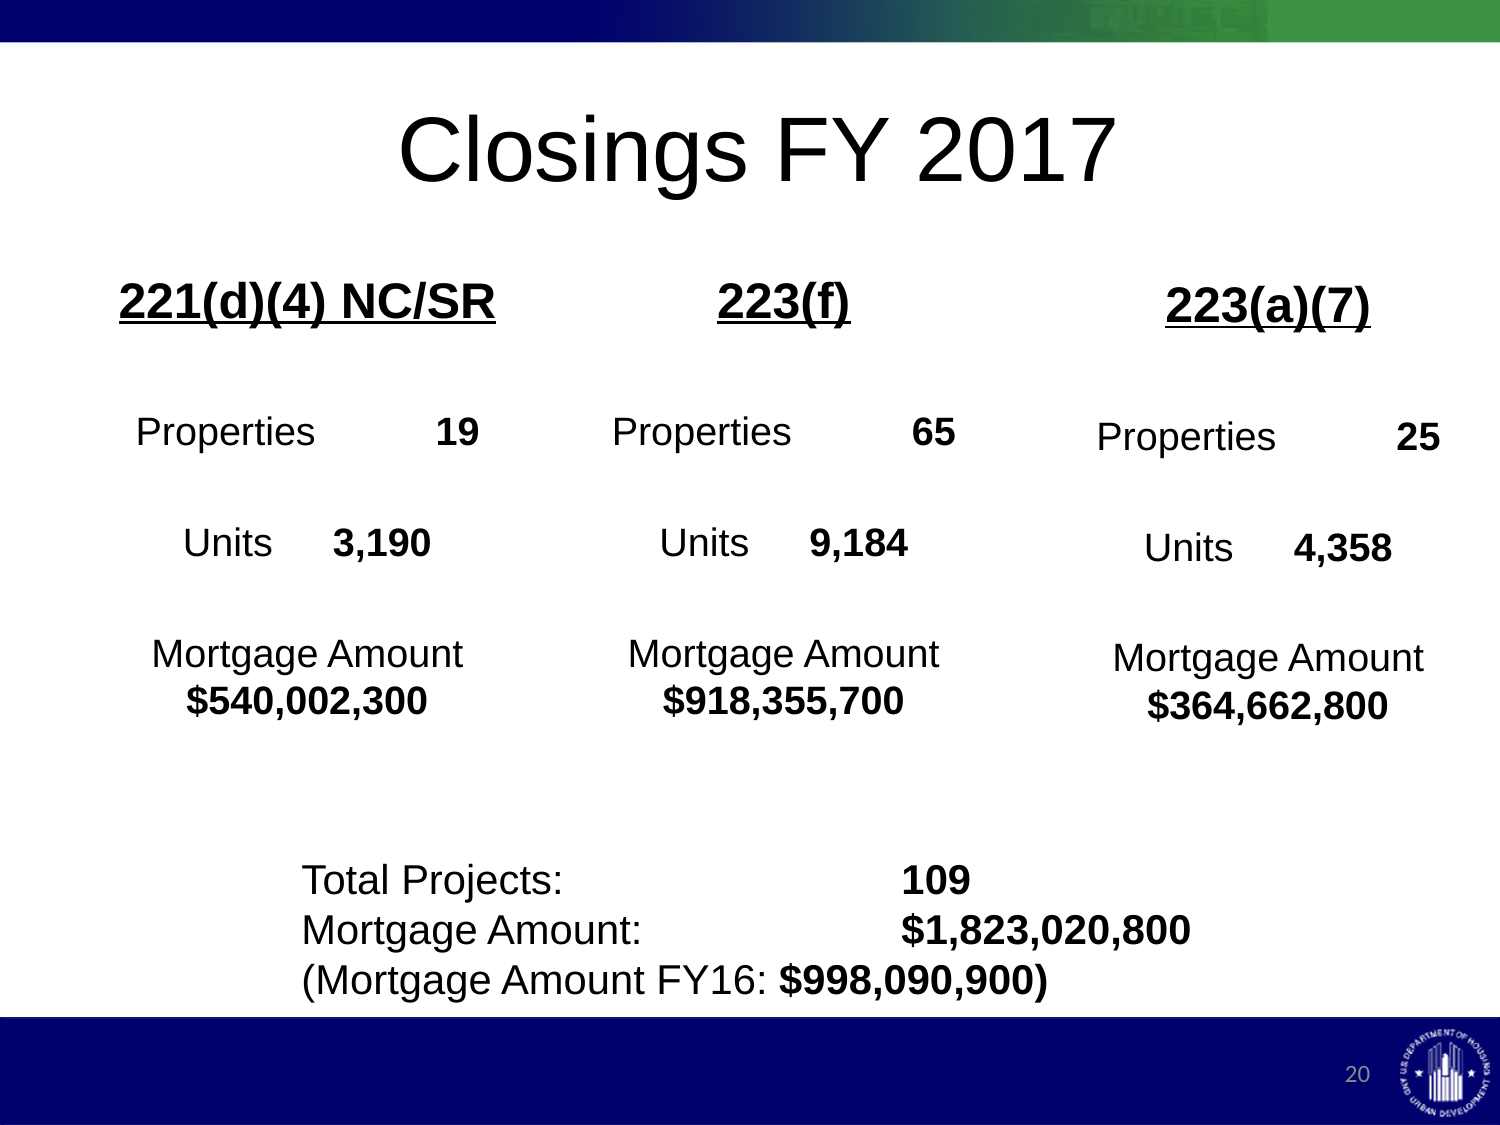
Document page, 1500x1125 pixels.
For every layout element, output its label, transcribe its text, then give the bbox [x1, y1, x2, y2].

picture [0, 0, 1500, 1125]
text_box 221(d)(4) NC/SR Properties 19 Units 3,190 Mortgage Amount $540,002,300 [100, 260, 515, 608]
title Closings FY 2017 [33, 99, 1484, 256]
text_box 223(f) Properties 65 Units 9,184 Mortgage Amount $918,355,700 [576, 260, 991, 608]
slide_number 20 [1074, 1042, 1386, 1103]
text_box Total Projects: 109 Mortgage Amount: $1,823,020,800 (Mortgage Amount FY16: $998,090,900) [286, 845, 1269, 1010]
text_box 223(a)(7) Properties 25 Units 4,358 Mortgage Amount $364,662,800 [1061, 265, 1476, 612]
